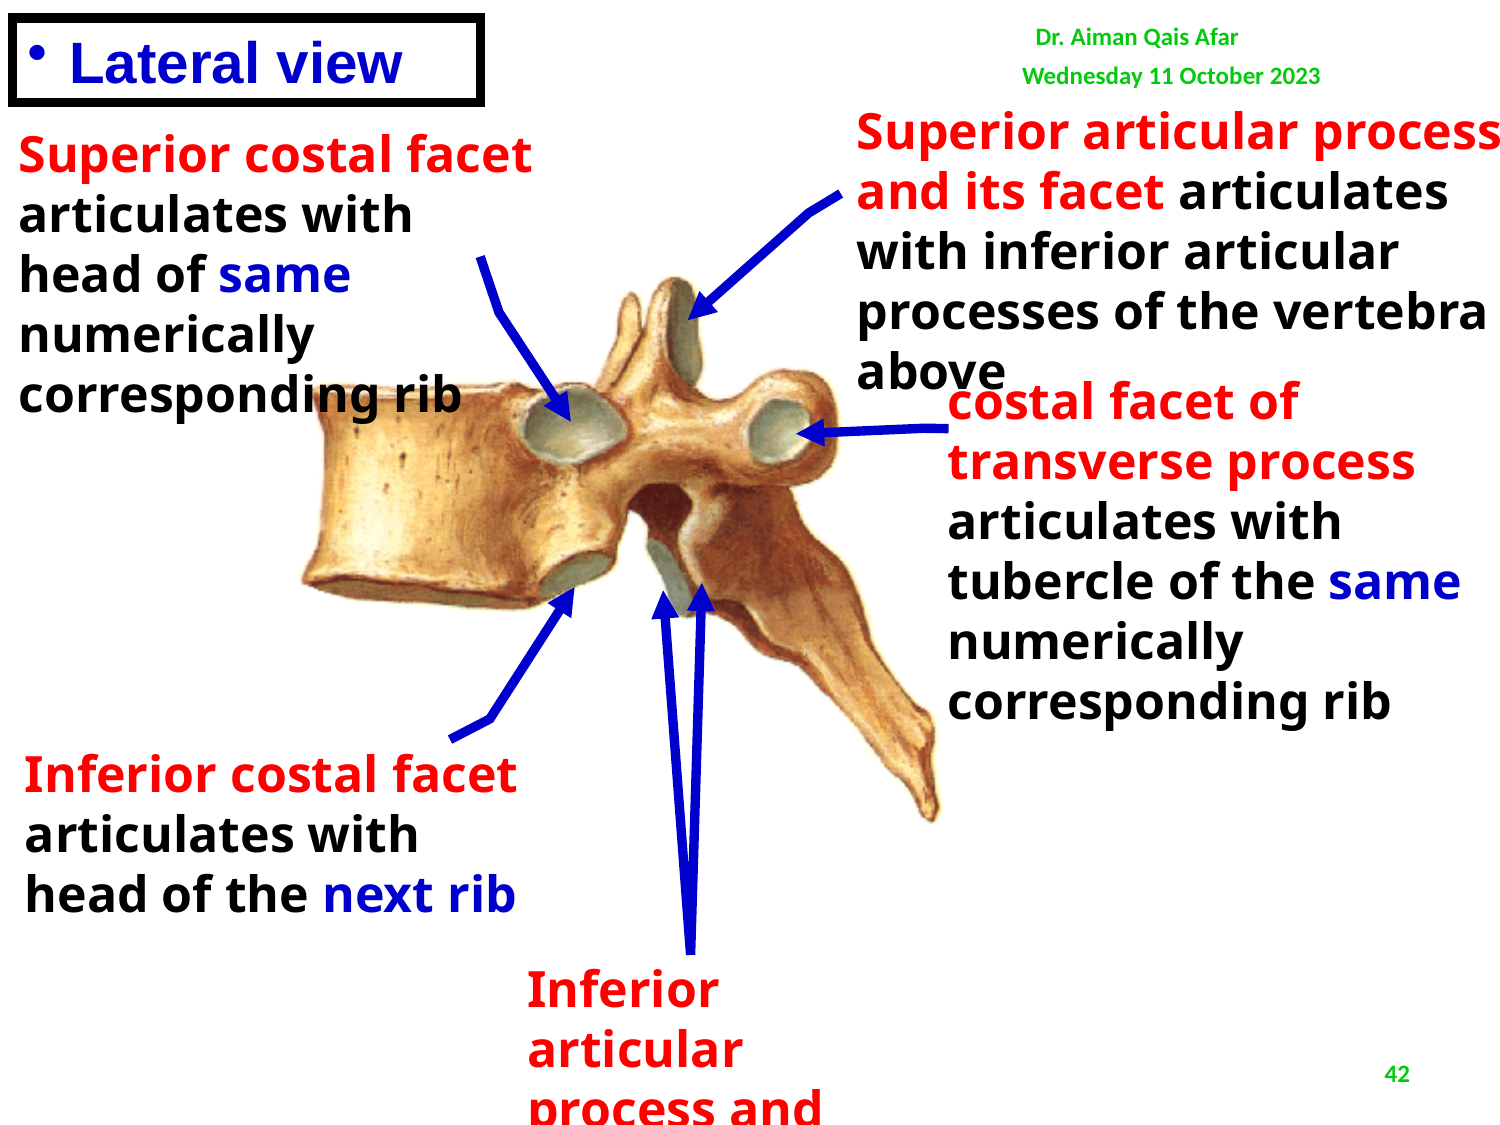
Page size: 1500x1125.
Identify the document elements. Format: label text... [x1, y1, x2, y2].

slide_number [1007, 66, 1357, 105]
text_box Inferior costal facet articulates with head of the next rib [10, 735, 557, 898]
slide_number 42 [1074, 1042, 1425, 1103]
picture [246, 236, 1027, 847]
text_box Lateral view [12, 17, 481, 103]
footer Dr. Aiman Qais Afar [900, 5, 1375, 66]
text_box Superior costal facet articulates with head of same numerically corresponding rib [4, 115, 551, 317]
text_box costal facet of transverse process articulates with tubercle of the same numerically corresponding rib [1027, 362, 1488, 565]
text_box Inferior articular process and facet [512, 847, 925, 1088]
text_box Superior articular process and its facet articulates with inferior articular processes of the vertebra above [842, 92, 1500, 294]
